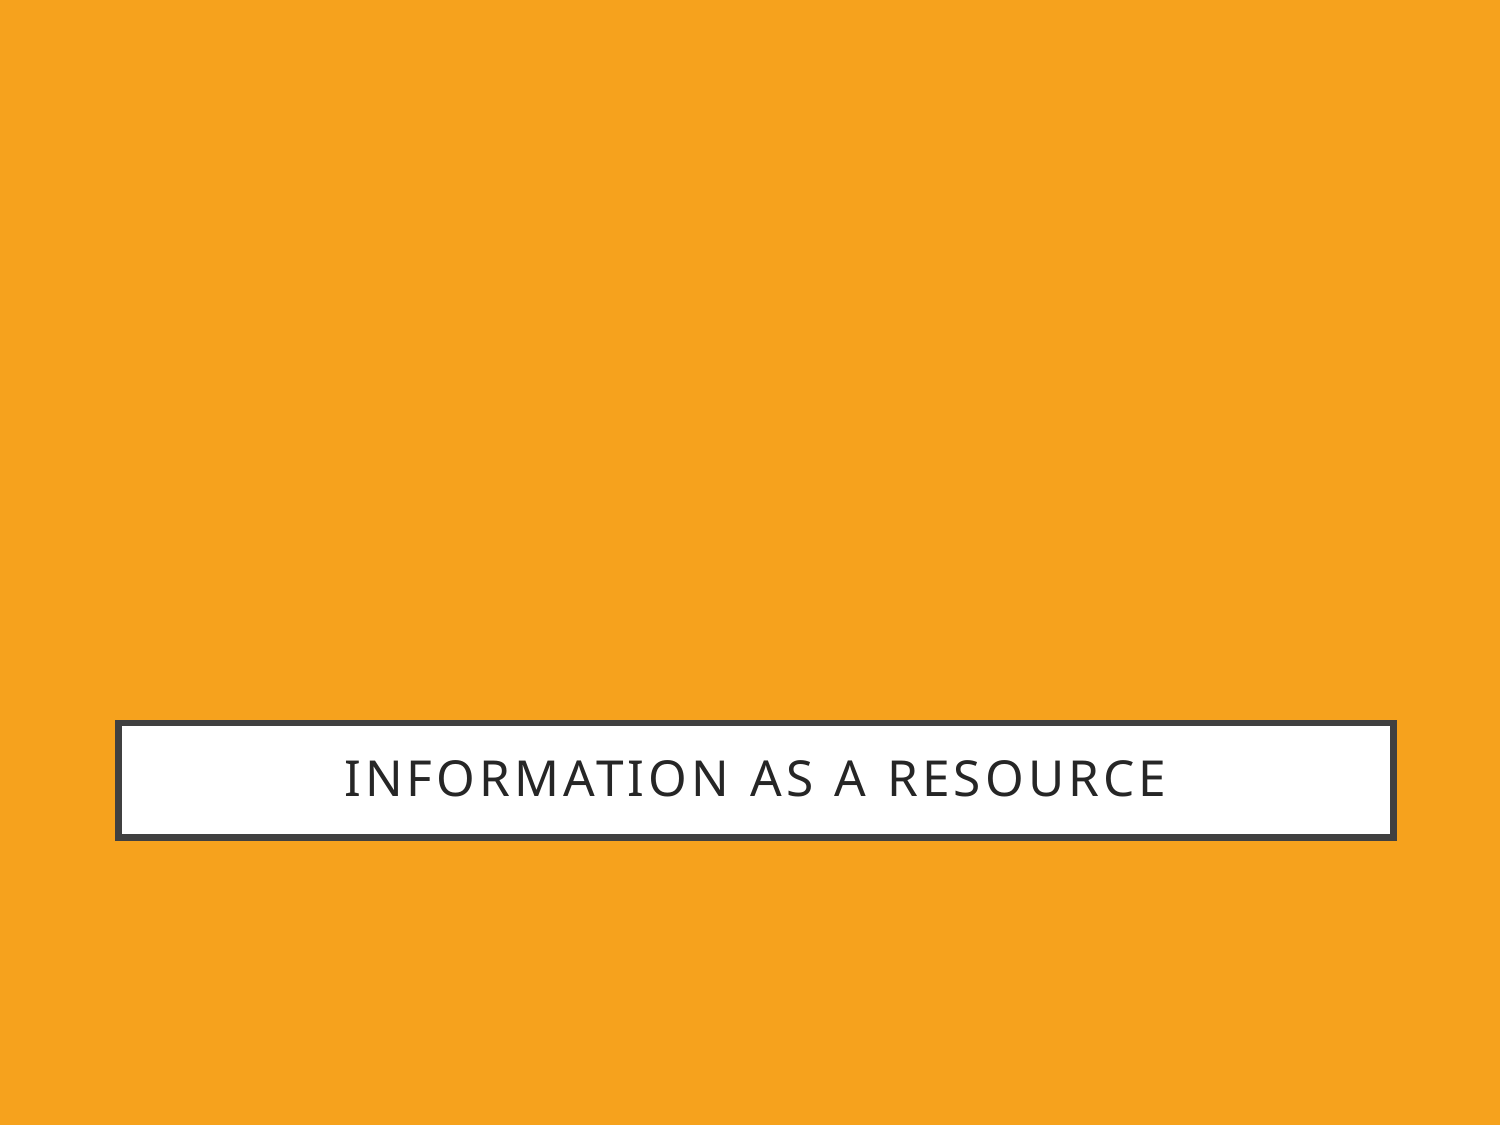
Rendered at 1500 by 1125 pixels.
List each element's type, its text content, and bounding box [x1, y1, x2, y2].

title Information AS A RESOURCE [115, 720, 1397, 841]
